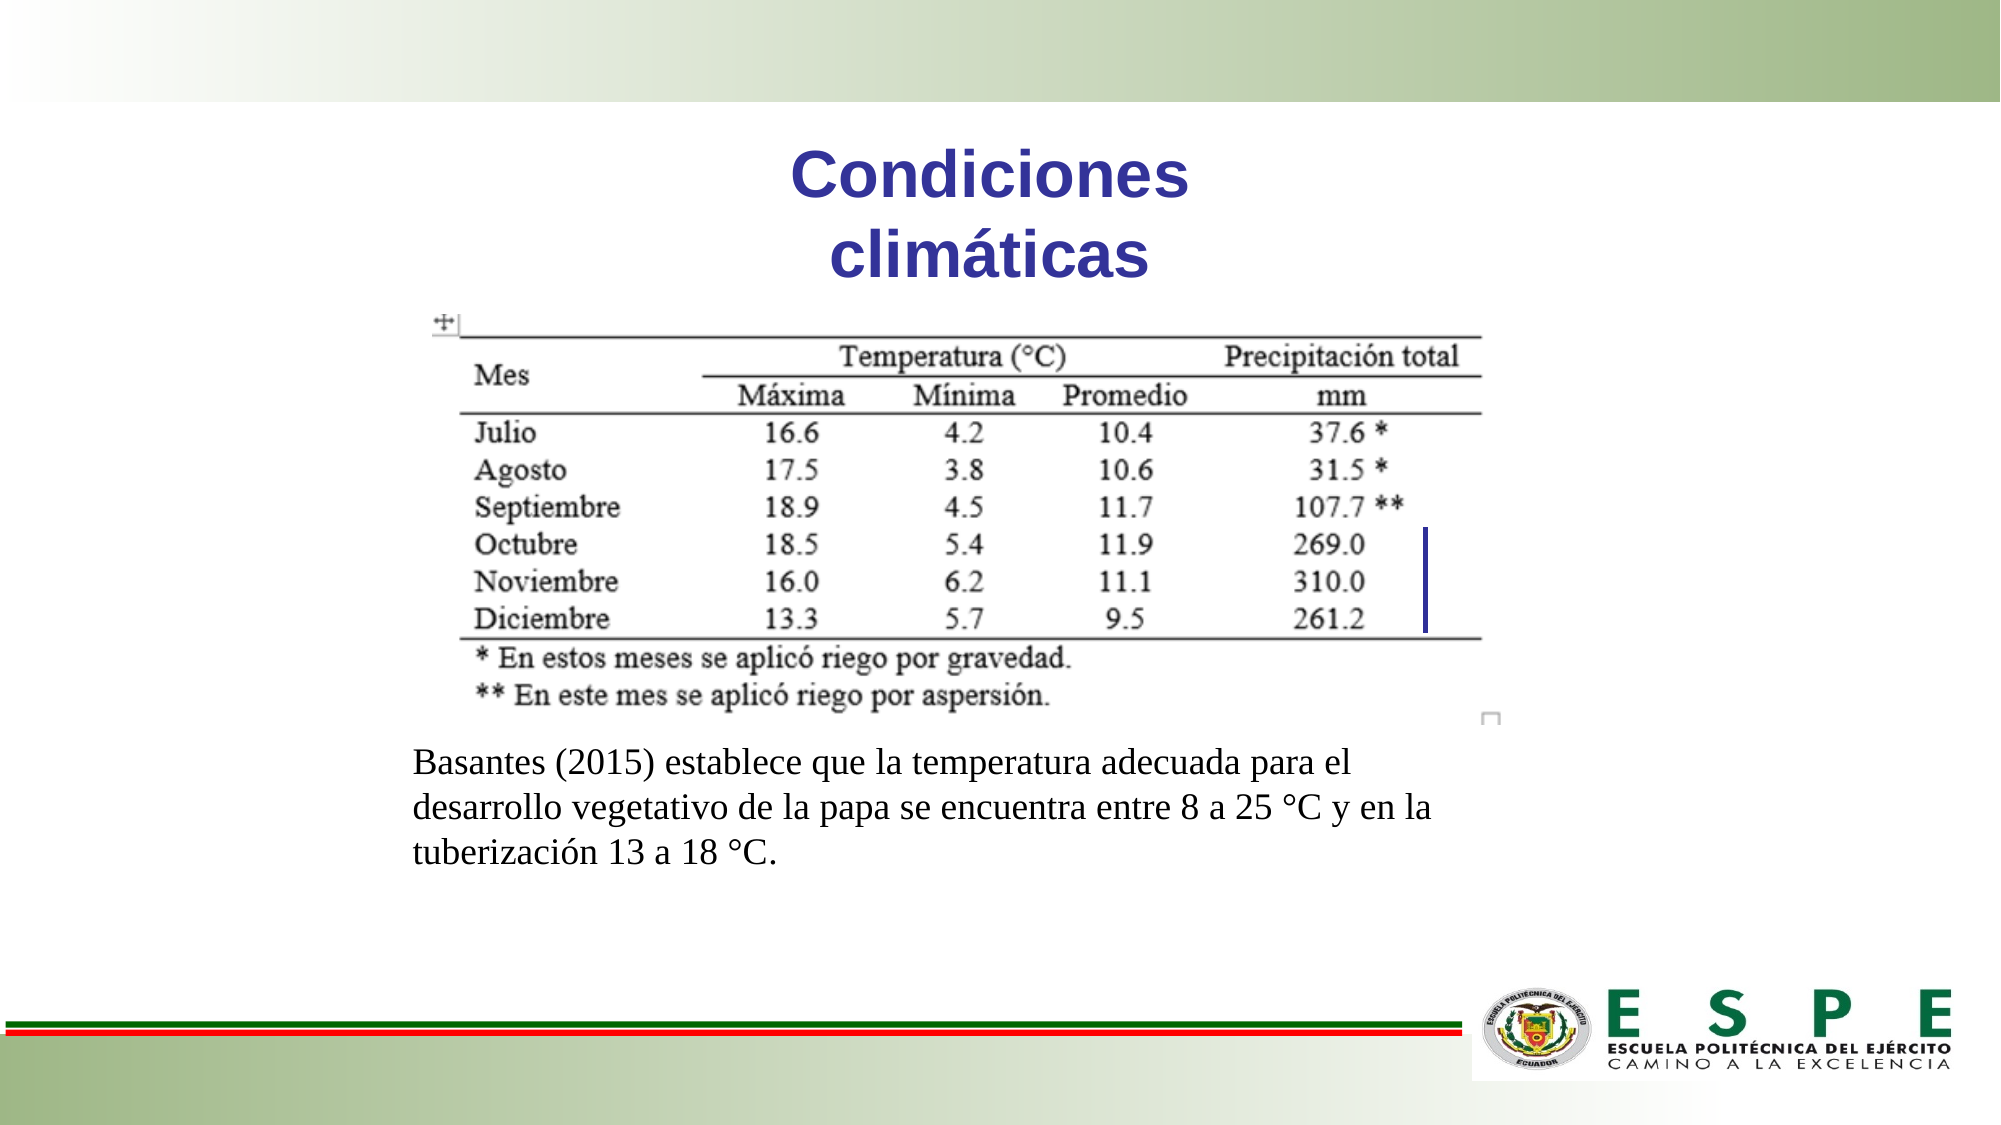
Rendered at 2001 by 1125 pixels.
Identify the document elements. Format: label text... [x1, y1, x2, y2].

picture [1472, 976, 1977, 1081]
text_box Basantes (2015) establece que la temperatura adecuada para el desarrollo vegetativo de la papa se encuentra entre 8 a 25 °C y en la tuberización 13 a 18 °C. [397, 729, 1461, 880]
text_box Condiciones climáticas [633, 123, 1347, 312]
picture [432, 314, 1605, 725]
